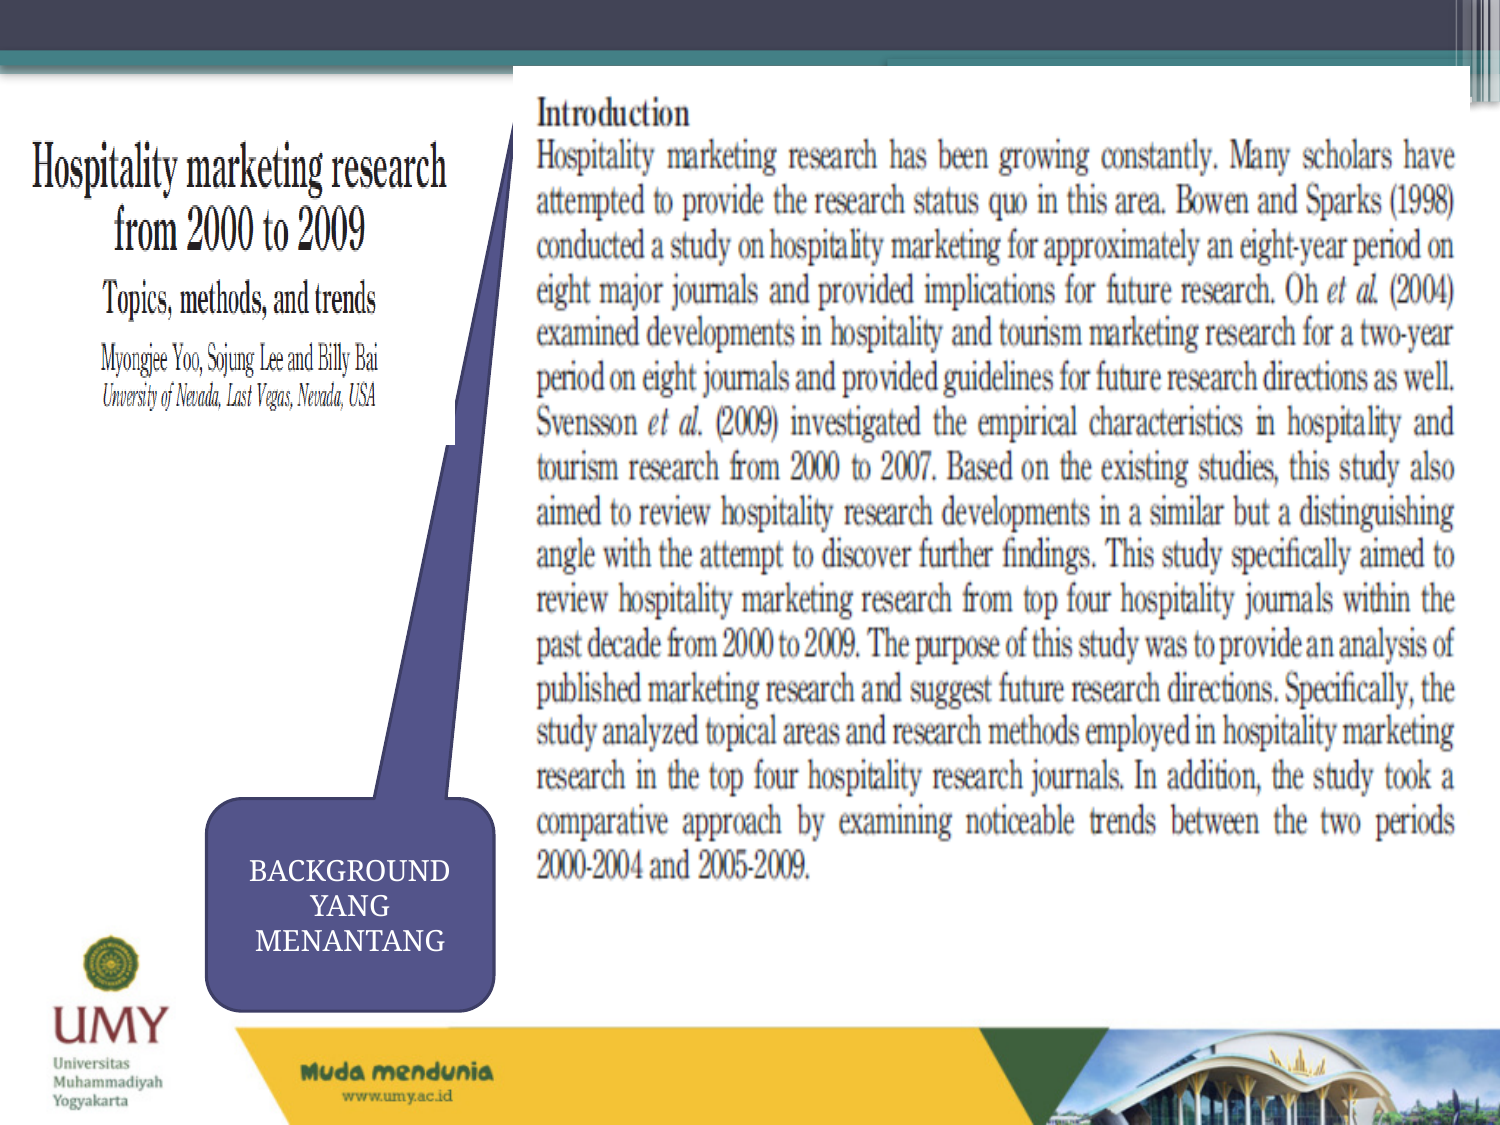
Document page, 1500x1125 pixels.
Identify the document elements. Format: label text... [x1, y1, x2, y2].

picture [0, 65, 1500, 1125]
text_box BACKGROUND YANG MENANTANG [204, 155, 506, 1013]
